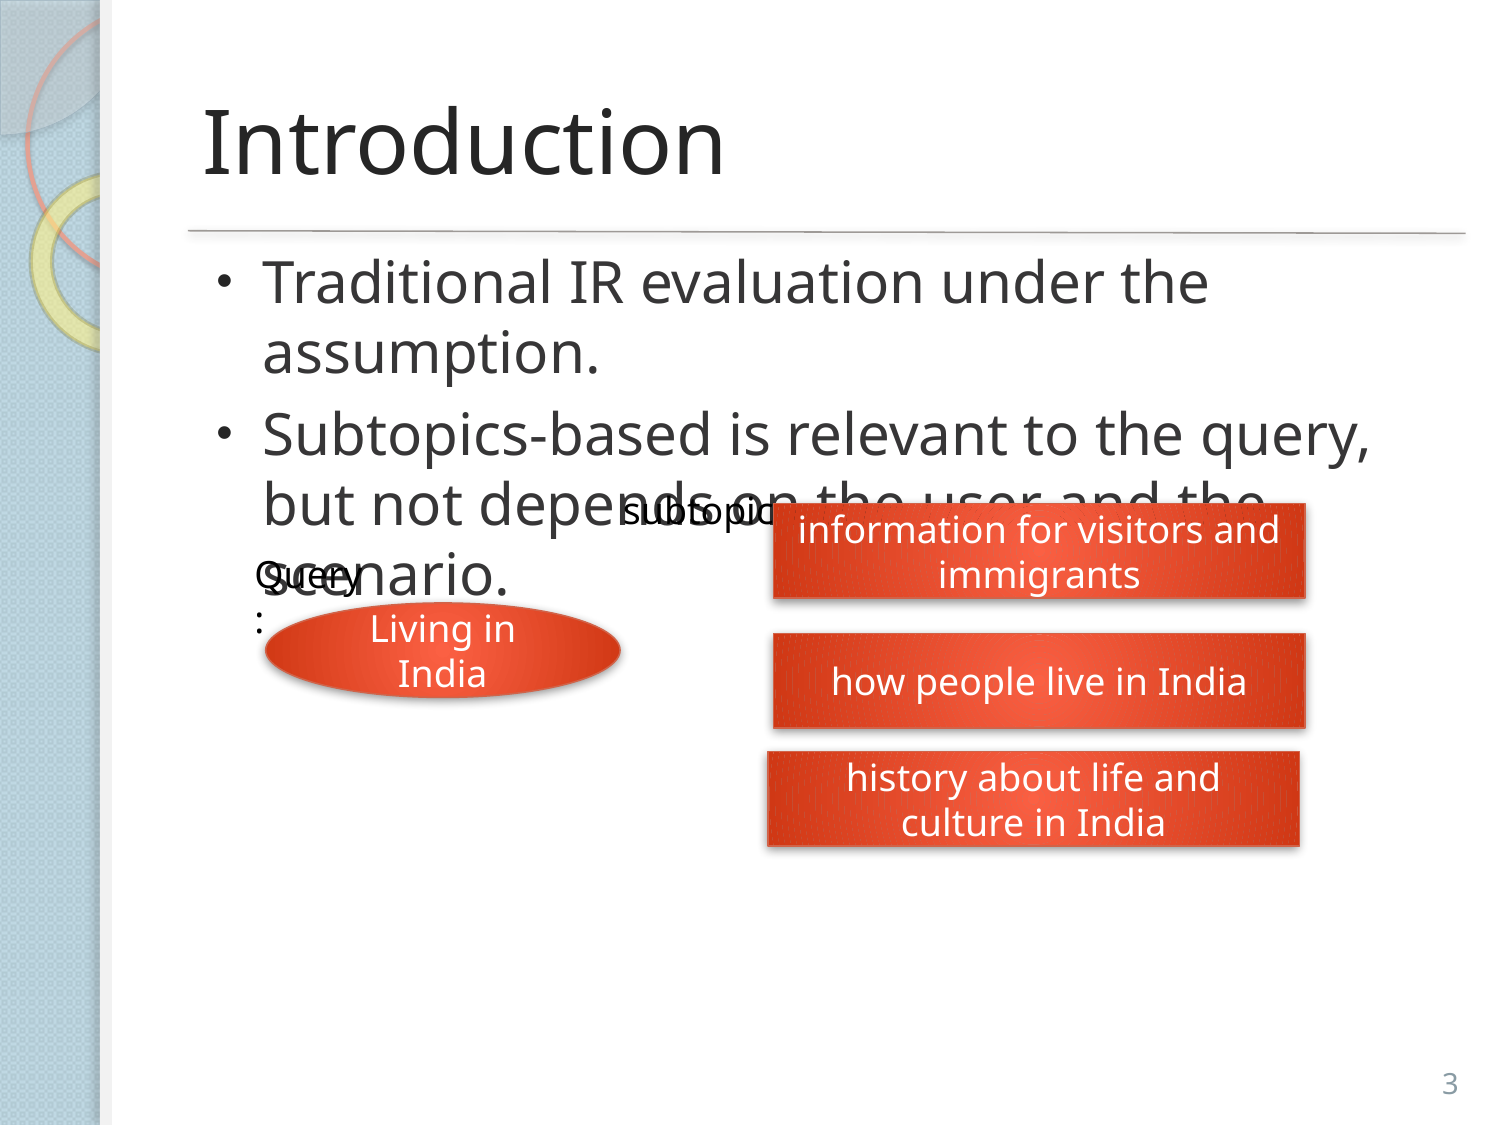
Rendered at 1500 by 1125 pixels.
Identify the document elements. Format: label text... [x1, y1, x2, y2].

text_box Query: [239, 543, 382, 649]
text_box Living in India [264, 602, 621, 699]
text_box subtopic [608, 479, 798, 540]
title Introduction [188, 45, 1466, 233]
text_box information for visitors and immigrants [773, 503, 1306, 599]
list Traditional IR evaluation under the assumption. Subtopics-based is relevant to the query, but not depends on the user and the scenario. [188, 237, 1466, 1025]
text_box how people live in India [773, 633, 1306, 729]
slide_number 3 [1413, 1034, 1488, 1113]
text_box history about life and culture in India [767, 751, 1300, 847]
